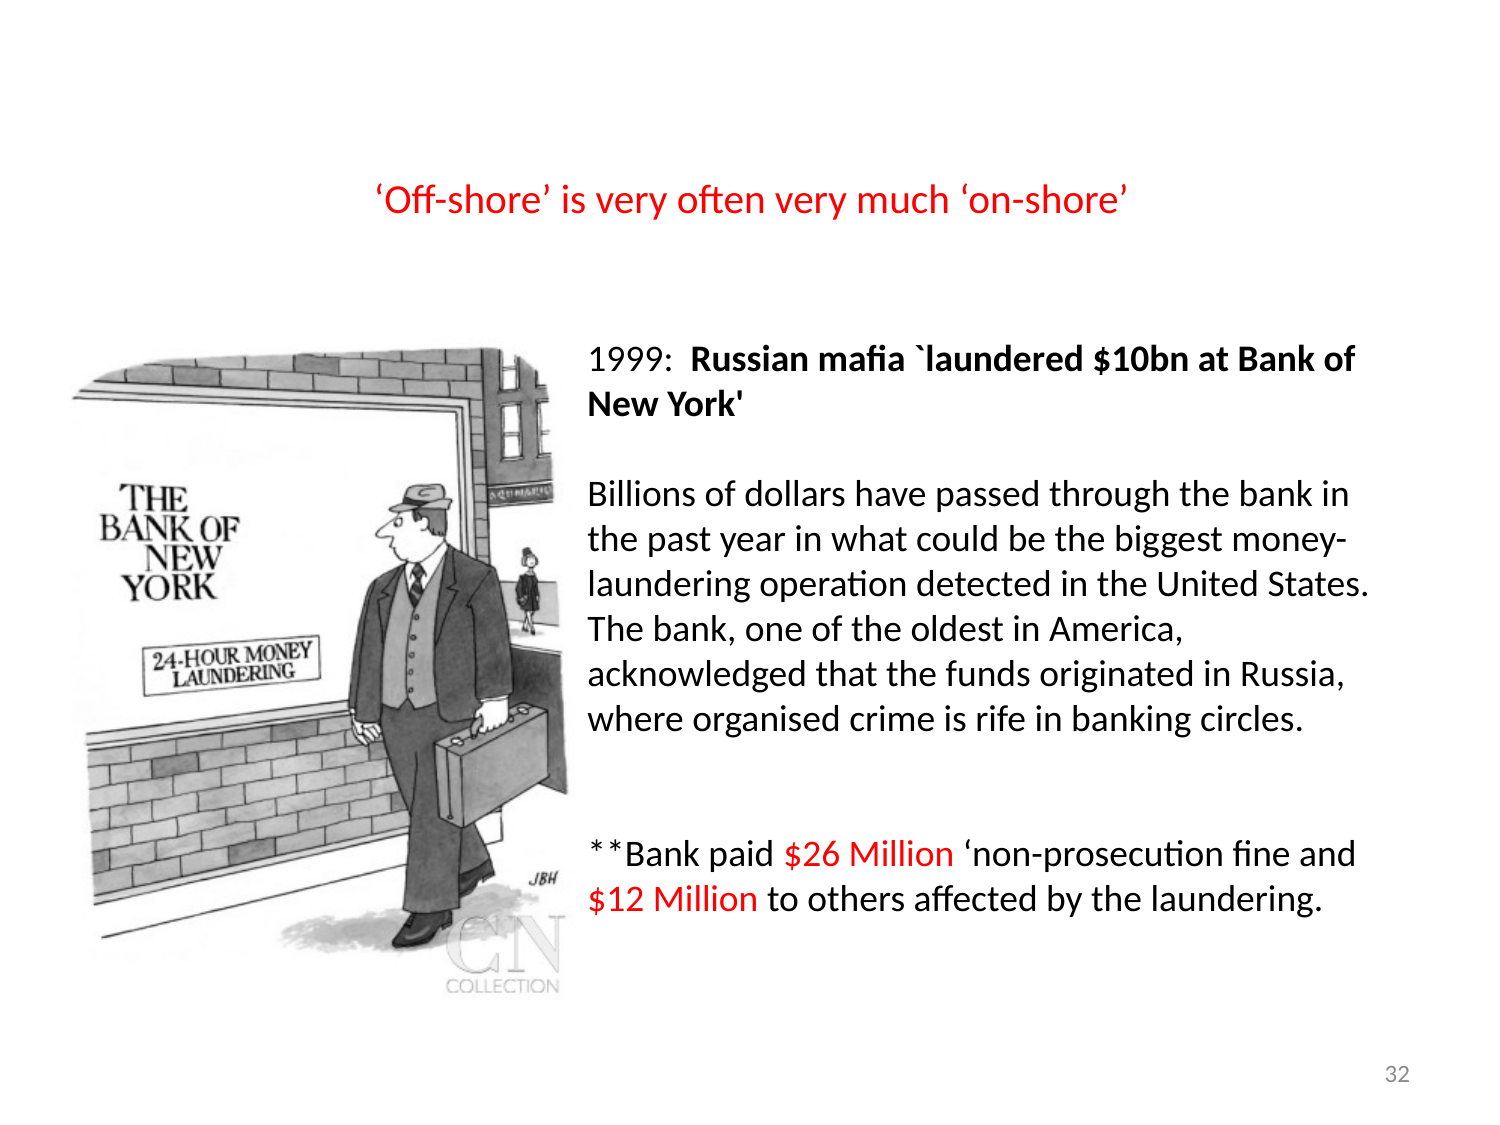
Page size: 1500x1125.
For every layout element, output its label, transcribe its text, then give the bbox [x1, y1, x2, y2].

slide_number 32 [1074, 1042, 1425, 1103]
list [46, 302, 597, 1024]
title ‘Off-shore’ is very often very much ‘on-shore’ [76, 42, 1427, 231]
text_box 1999: Russian mafia `laundered $10bn at Bank of New York' Billions of dollars have passed through the bank in the past year in what could be the biggest money-laundering operation detected in the United States. The bank, one of the oldest in America, acknowledged that the funds originated in Russia, where organised crime is rife in banking circles. **Bank paid $26 Million ‘non-prosecution fine and $12 Million to others affected by the laundering. [601, 326, 1412, 926]
